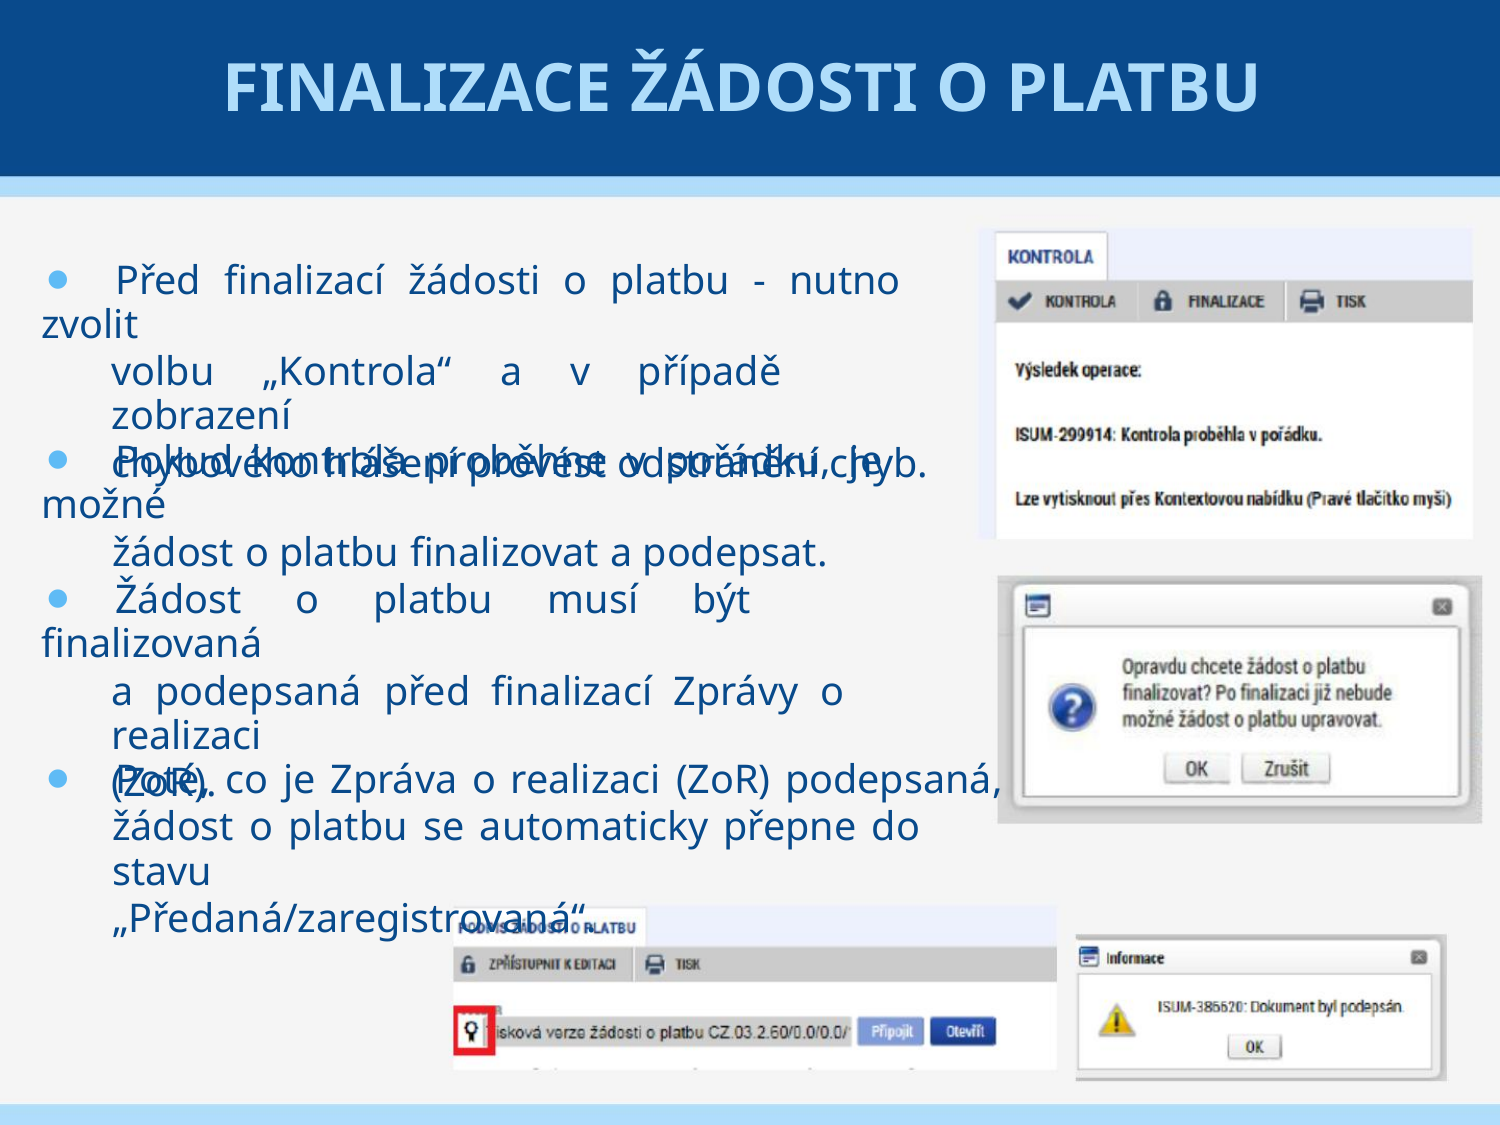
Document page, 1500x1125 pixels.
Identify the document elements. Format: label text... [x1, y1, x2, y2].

text_box ⚫ Poté, co je Zpráva o realizaci (ZoR) podepsaná, žádost o platbu se automaticky přepne do stavu „Předaná/zaregistrovaná“. [41, 757, 1011, 941]
text_box ⚫ Pokud kontrola proběhne v pořádku, je možné žádost o platbu finalizovat a podepsat. [41, 438, 999, 574]
text_box FINALIZACE ŽÁDOSTI O PLATBU [222, 49, 1314, 125]
text_box ⚫ Před finalizací žádosti o platbu - nutno zvolit volbu „Kontrola“ a v případě zobrazení chybového hlášení provést odstranění chyb. [41, 258, 999, 438]
text_box ⚫ Žádost o platbu musí být finalizovaná a podepsaná před finalizací Zprávy o realizaci (ZoR). [41, 577, 1011, 757]
text_box [0, 0, 1500, 1125]
